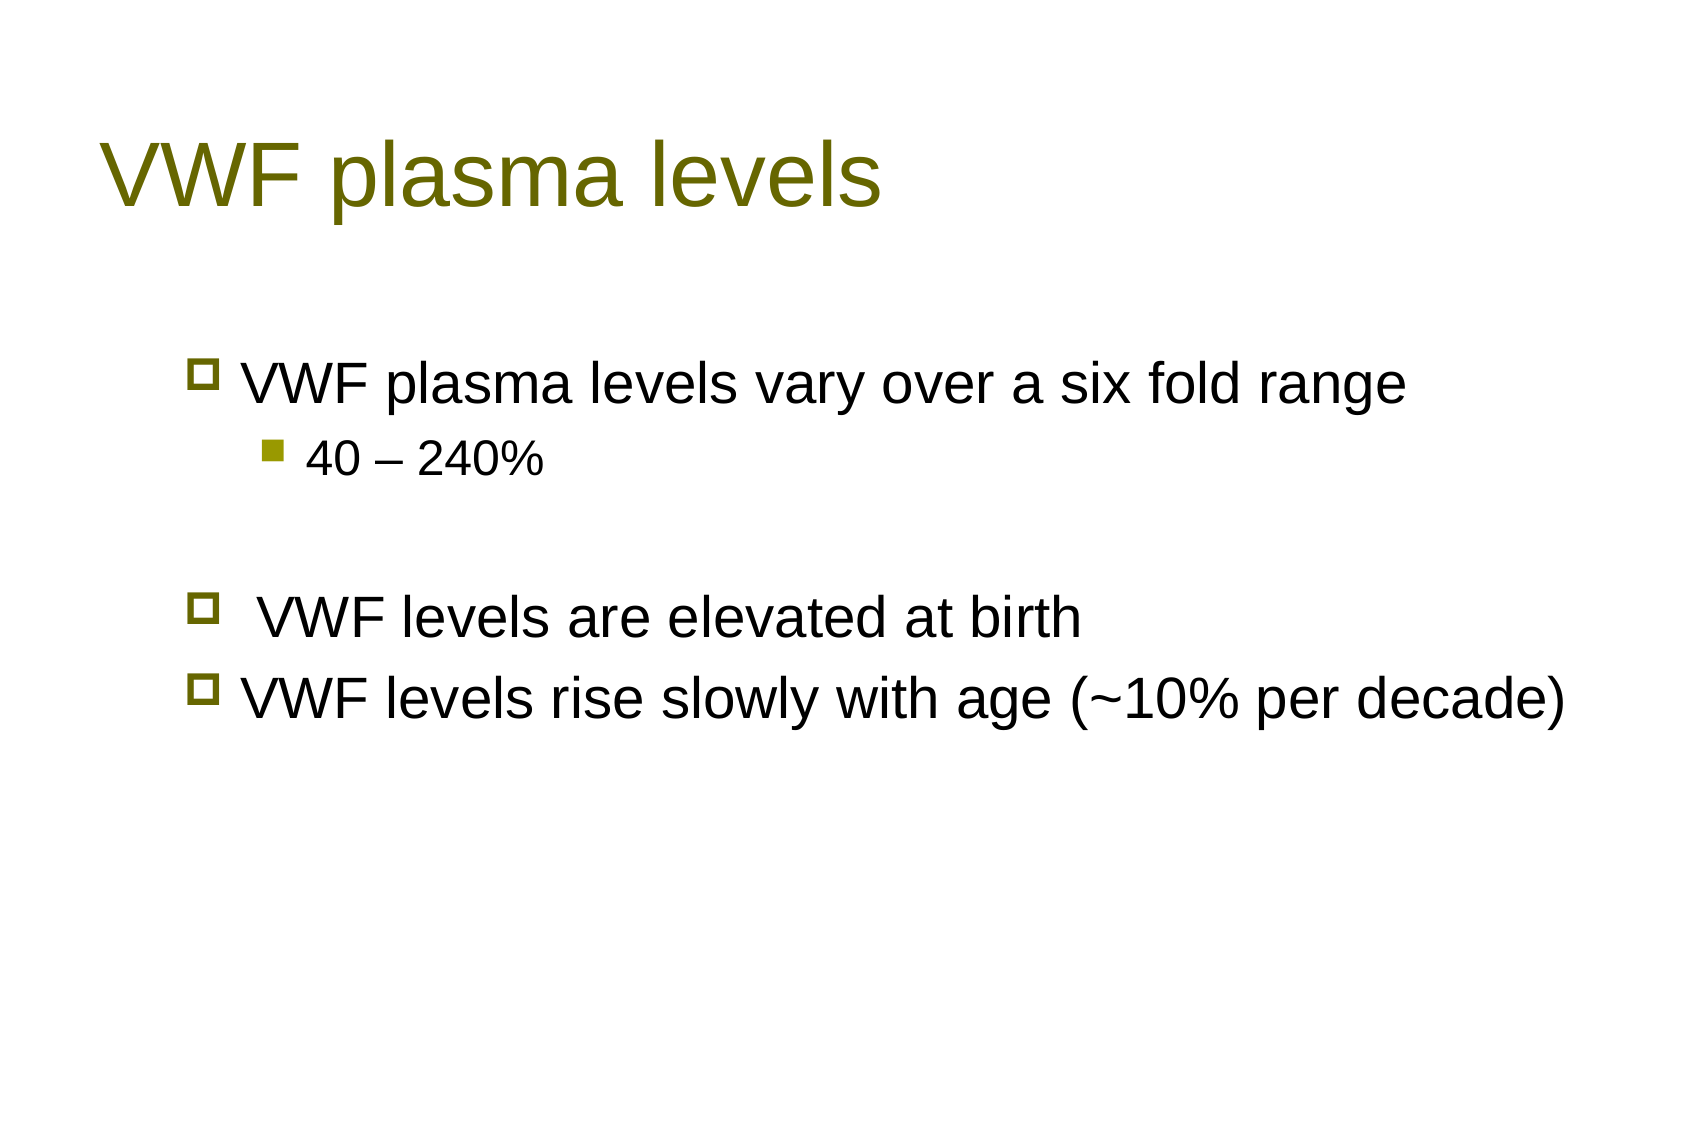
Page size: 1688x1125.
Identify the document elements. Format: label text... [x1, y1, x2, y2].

title VWF plasma levels [84, 45, 1604, 233]
list VWF plasma levels vary over a six fold range 40 – 240% VWF levels are elevated at birth VWF levels rise slowly with age (~10% per decade) [168, 338, 1688, 1082]
